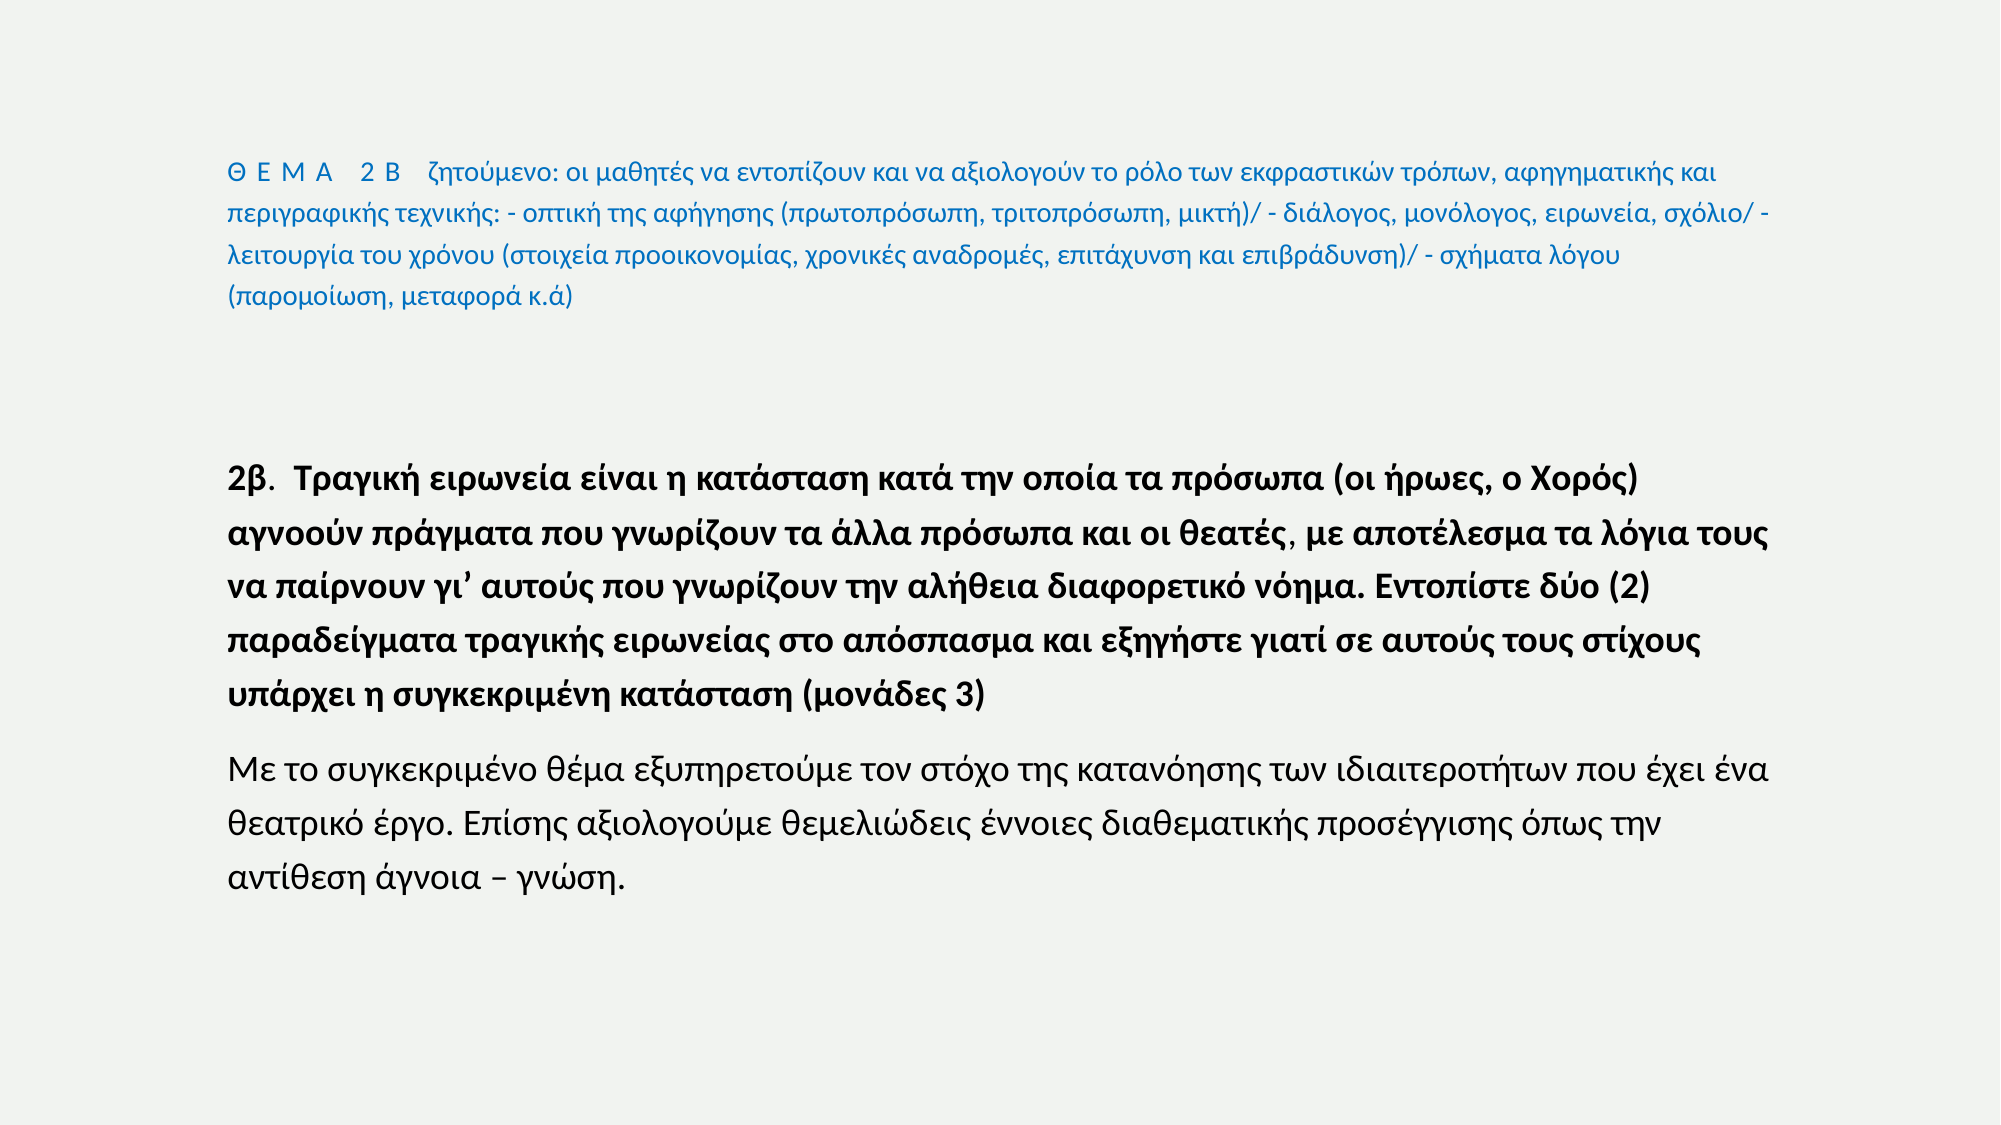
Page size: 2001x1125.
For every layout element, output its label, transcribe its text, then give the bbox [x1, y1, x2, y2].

list 2β. Τραγική ειρωνεία είναι η κατάσταση κατά την οποία τα πρόσωπα (οι ήρωες, ο Xορός) αγνοούν πράγματα που γνωρίζουν τα άλλα πρόσωπα και οι θεατές, με αποτέλεσμα τα λόγια τους να παίρνουν γι’ αυτούς που γνωρίζουν την αλήθεια διαφορετικό νόημα. Εντοπίστε δύο (2) παραδείγματα τραγικής ειρωνείας στο απόσπασμα και εξηγήστε γιατί σε αυτούς τους στίχους υπάρχει η συγκεκριμένη κατάσταση (μονάδες 3) Με το συγκεκριμένο θέμα εξυπηρετούμε τον στόχο της κατανόησης των ιδιαιτεροτήτων που έχει ένα θεατρικό έργο. Επίσης αξιολογούμε θεμελιώδεις έννοιες διαθεματικής προσέγγισης όπως την αντίθεση άγνοια – γνώση. [212, 371, 1788, 969]
title ΘΕΜΑ 2Β ζητούμενο: οι μαθητές να εντοπίζουν και να αξιολογούν το ρόλο των εκφραστικών τρόπων, αφηγηματικής και περιγραφικής τεχνικής: - οπτική της αφήγησης (πρωτοπρόσωπη, τριτοπρόσωπη, μικτή)/ - διάλογος, μονόλογος, ειρωνεία, σχόλιο/ - λειτουργία του χρόνου (στοιχεία προοικονομίας, χρονικές αναδρομές, επιτάχυνση και επιβράδυνση)/ - σχήματα λόγου (παρομοίωση, μεταφορά κ.ά) [212, 138, 1788, 354]
